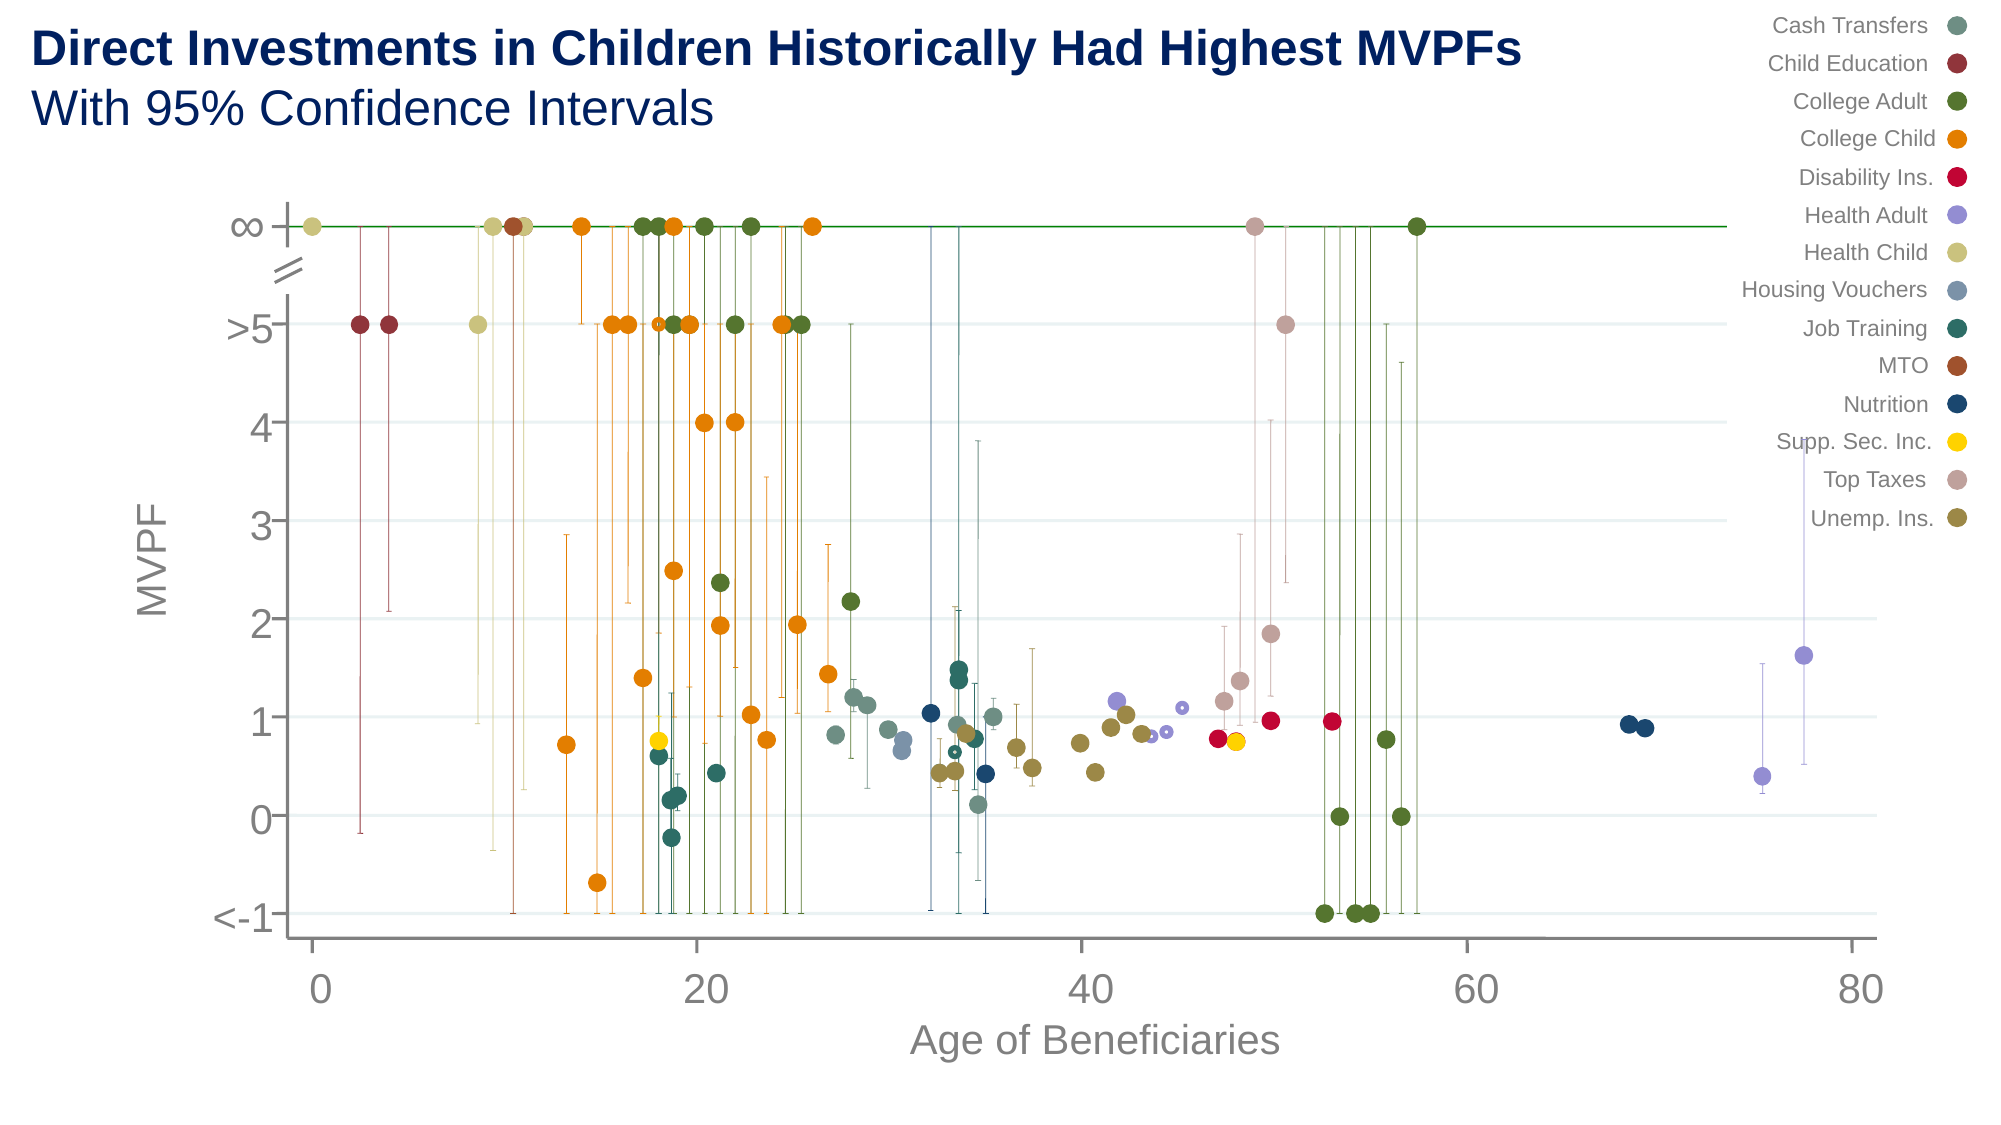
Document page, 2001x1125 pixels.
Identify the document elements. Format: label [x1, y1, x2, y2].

text_box [31, 0, 1984, 1125]
